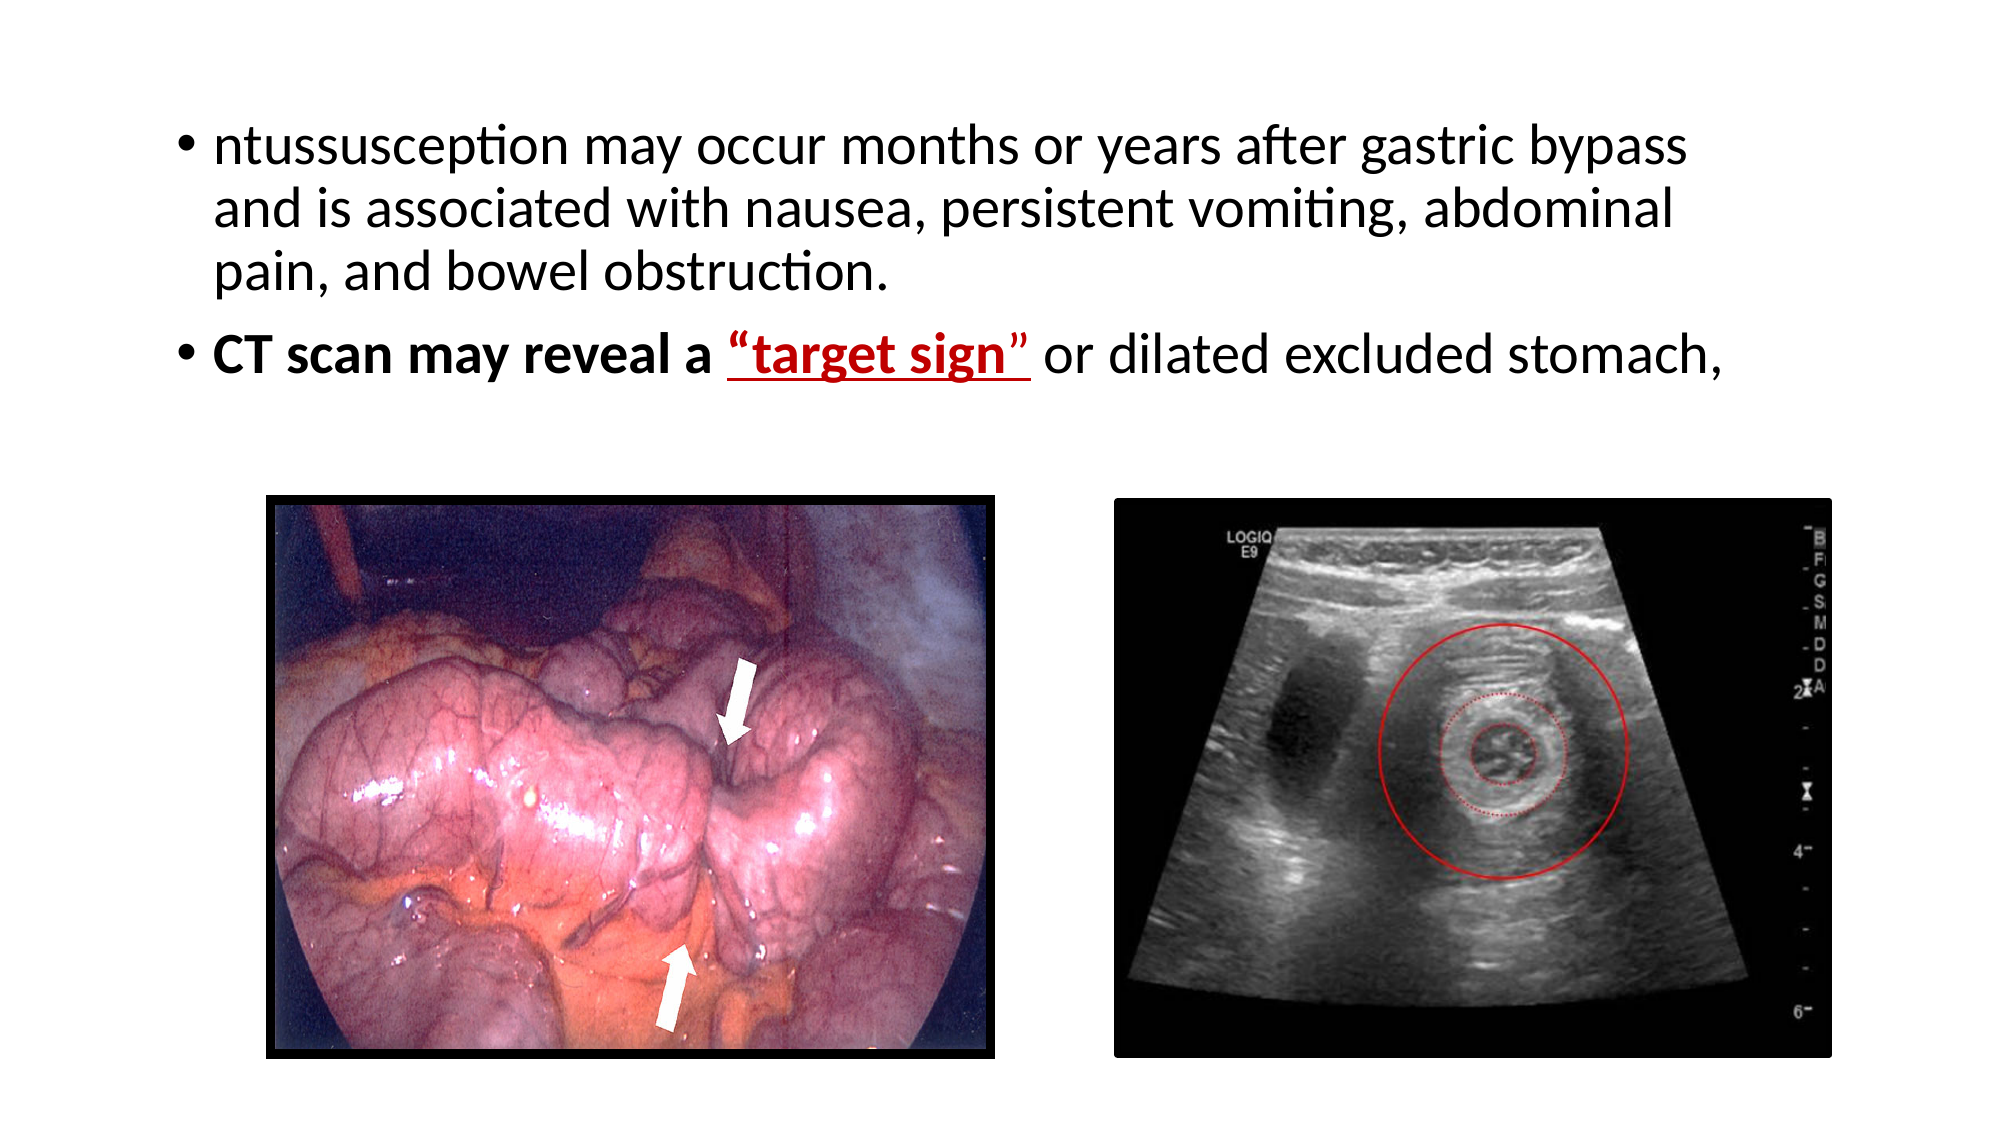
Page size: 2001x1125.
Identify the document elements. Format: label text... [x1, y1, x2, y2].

picture [275, 504, 986, 1050]
list ntussusception may occur months or years after gastric bypass and is associated with nausea, persistent vomiting, abdominal pain, and bowel obstruction. CT scan may reveal a “target sign” or dilated excluded stomach, [161, 106, 1800, 821]
picture [1120, 504, 1827, 1052]
